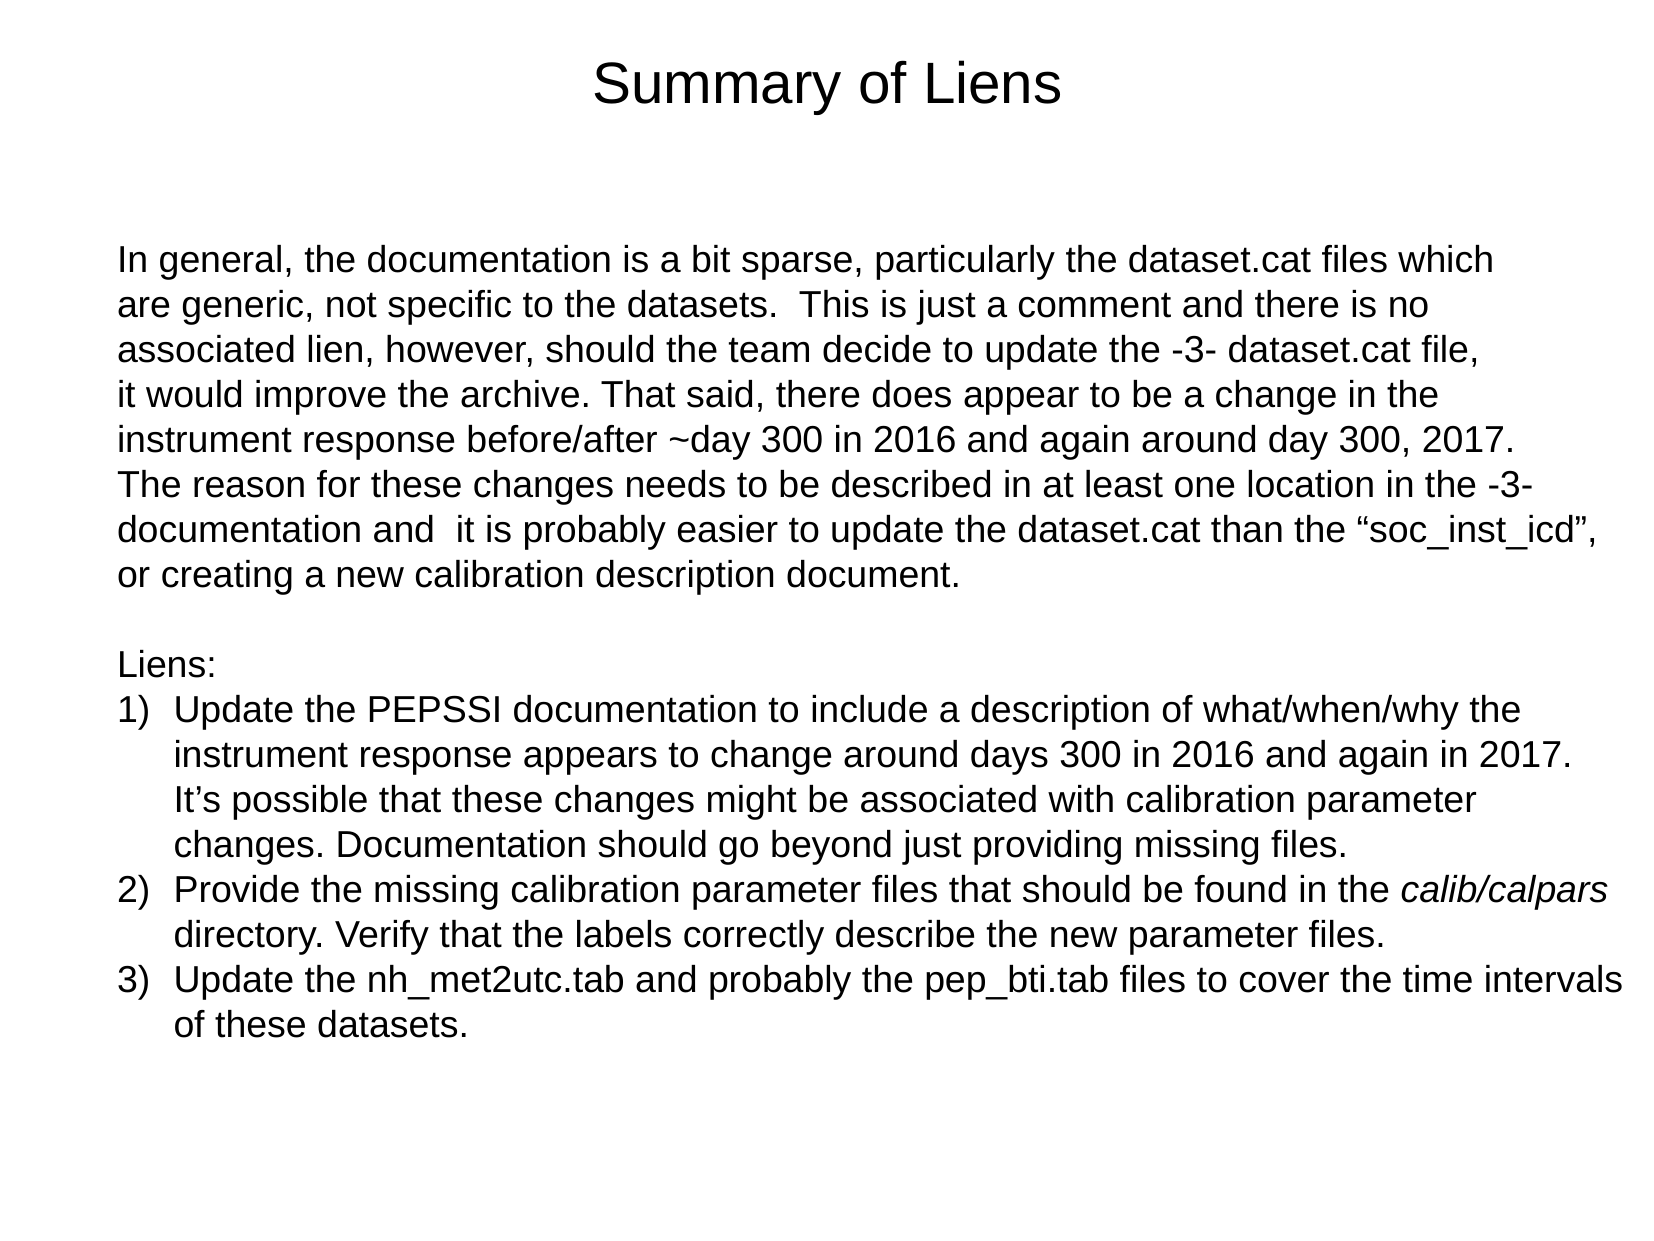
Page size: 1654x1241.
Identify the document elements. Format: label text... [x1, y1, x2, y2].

text_box In general, the documentation is a bit sparse, particularly the dataset.cat files which are generic, not specific to the datasets. This is just a comment and there is no associated lien, however, should the team decide to update the -3- dataset.cat file, it would improve the archive. That said, there does appear to be a change in the instrument response before/after ~day 300 in 2016 and again around day 300, 2017. The reason for these changes needs to be described in at least one location in the -3- documentation and it is probably easier to update the dataset.cat than the “soc_inst_icd”, or creating a new calibration description document. Liens: Update the PEPSSI documentation to include a description of what/when/why the instrument response appears to change around days 300 in 2016 and again in 2017. It’s possible that these changes might be associated with calibration parameter changes. Documentation should go beyond just providing missing files. Provide the missing calibration parameter files that should be found in the calib/calpars directory. Verify that the labels correctly describe the new parameter files. Update the nh_met2utc.tab and probably the pep_bti.tab files to cover the time intervals of these datasets. [102, 227, 1639, 1097]
text_box Summary of Liens [83, 27, 1572, 134]
